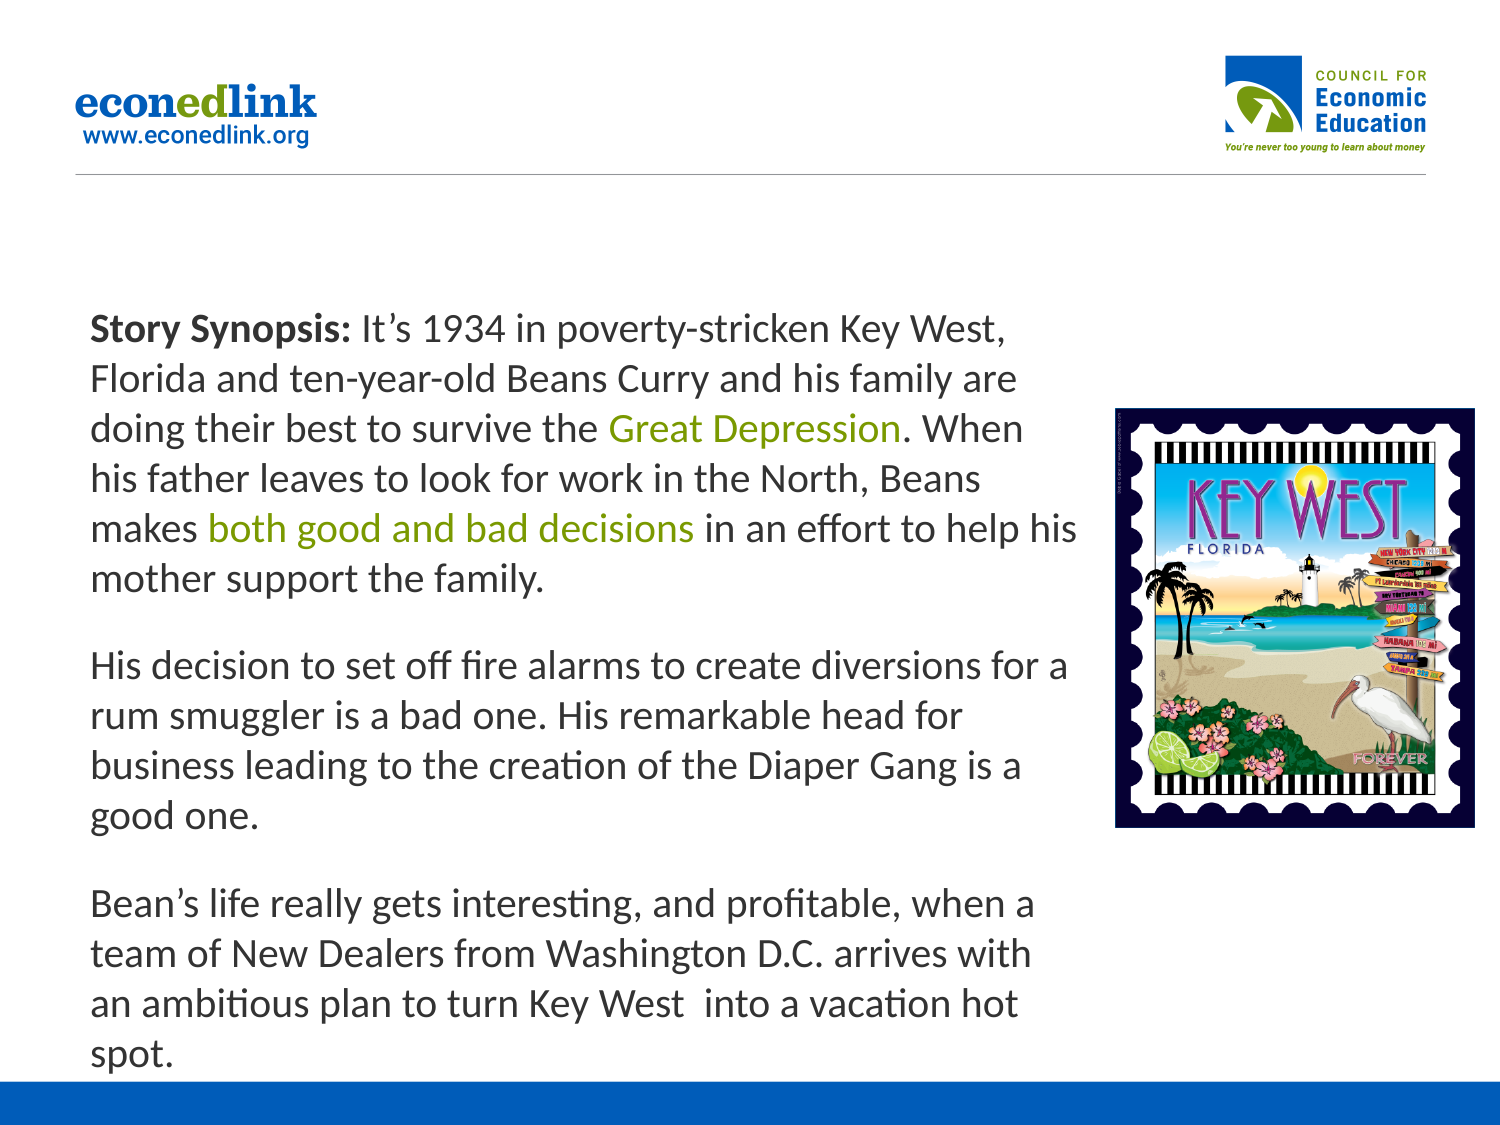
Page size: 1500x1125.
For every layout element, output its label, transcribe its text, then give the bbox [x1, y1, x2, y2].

list Story Synopsis: It’s 1934 in poverty-stricken Key West, Florida and ten-year-old Beans Curry and his family are doing their best to survive the Great Depression. When his father leaves to look for work in the North, Beans makes both good and bad decisions in an effort to help his mother support the family. His decision to set off fire alarms to create diversions for a rum smuggler is a bad one. His remarkable head for business leading to the creation of the Diaper Gang is a good one. Bean’s life really gets interesting, and profitable, when a team of New Dealers from Washington D.C. arrives with an ambitious plan to turn Key West into a vacation hot spot. [74, 292, 1097, 1011]
picture [0, 0, 1500, 1125]
